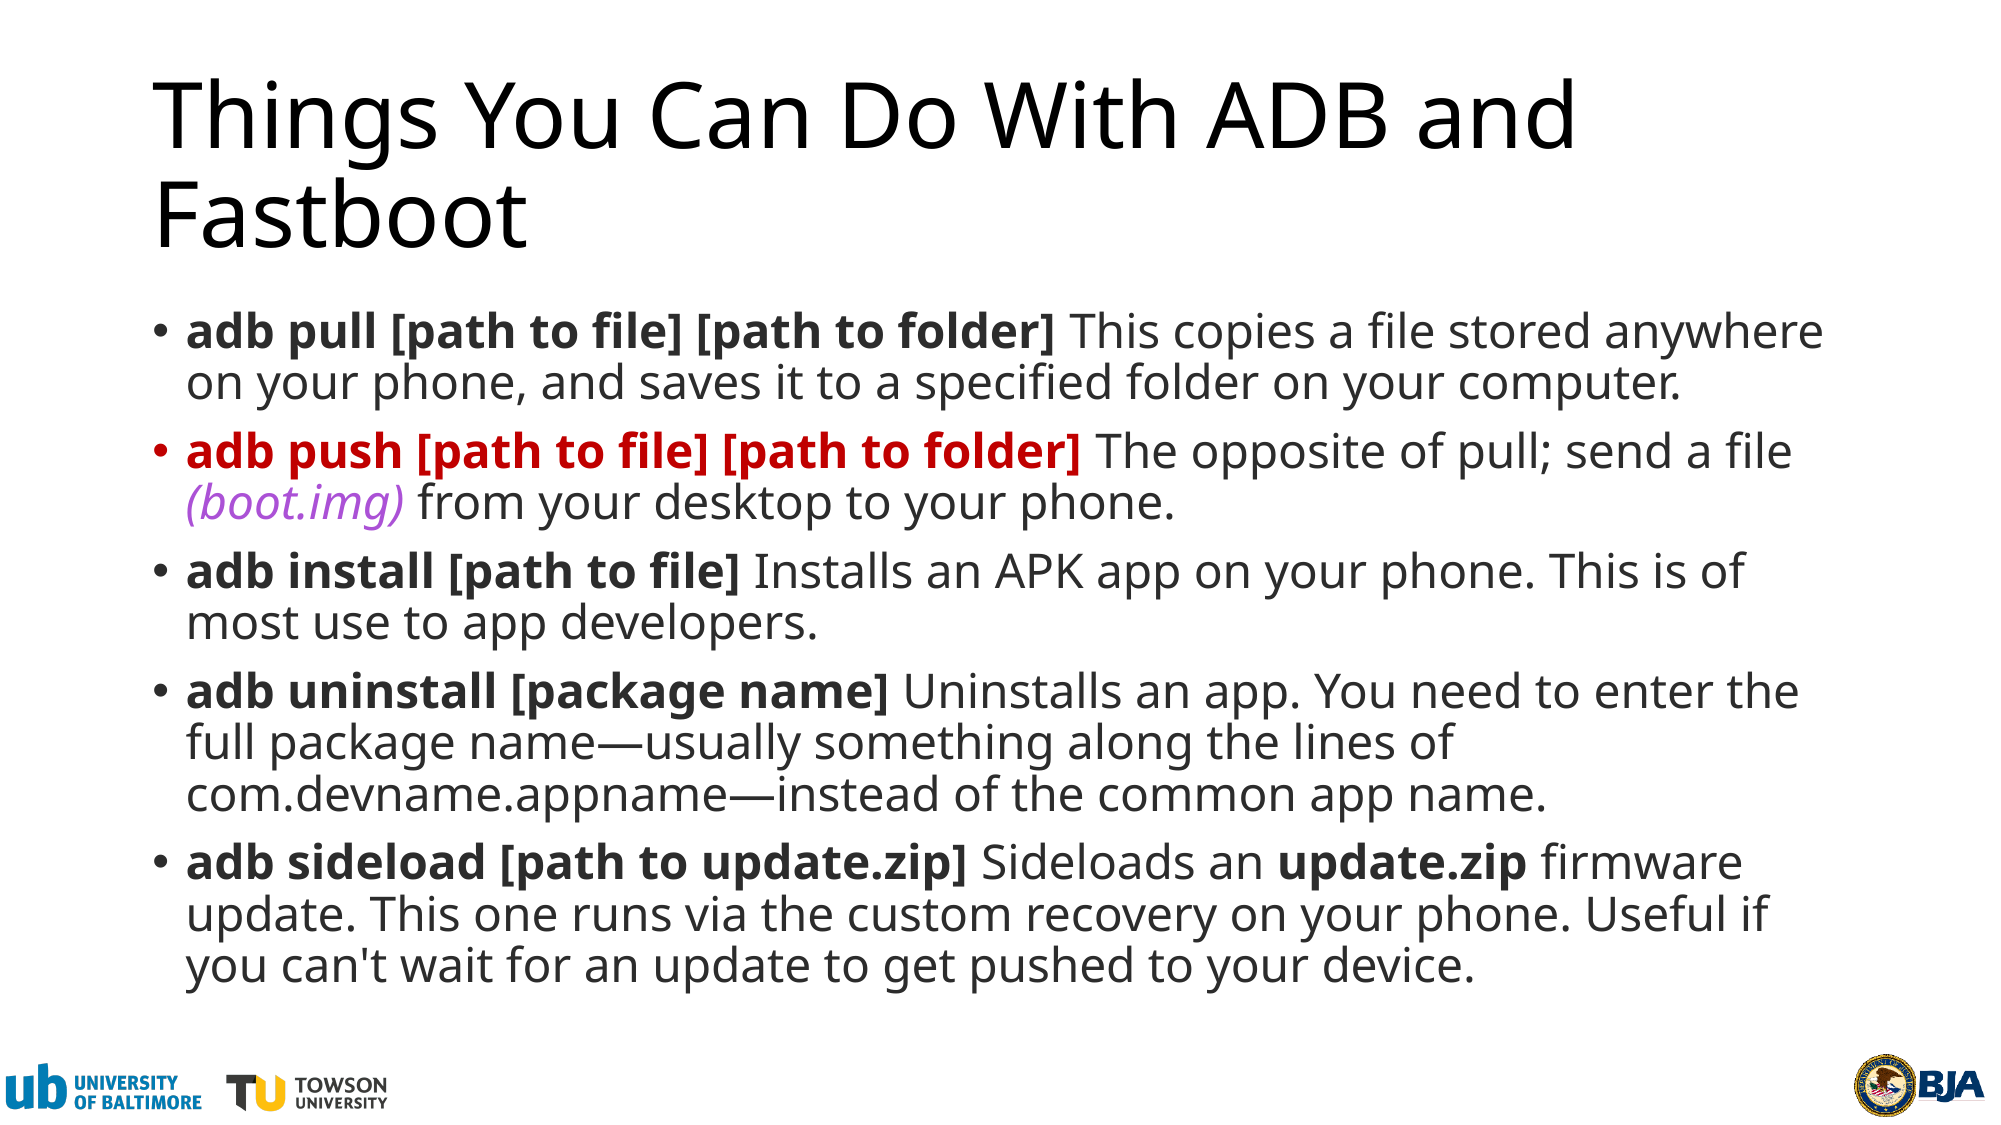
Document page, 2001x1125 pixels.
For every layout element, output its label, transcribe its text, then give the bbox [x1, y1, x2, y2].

picture [1854, 1054, 1986, 1117]
title Things You Can Do With ADB and Fastboot [137, 59, 1863, 278]
picture [0, 1031, 407, 1125]
list adb pull [path to file] [path to folder] This copies a file stored anywhere on your phone, and saves it to a specified folder on your computer. adb push [path to file] [path to folder] The opposite of pull; send a file (boot.img) from your desktop to your phone. adb install [path to file] Installs an APK app on your phone. This is of most use to app developers. adb uninstall [package name] Uninstalls an app. You need to enter the full package name—usually something along the lines of com.devname.appname—instead of the common app name. adb sideload [path to update.zip] Sideloads an update.zip firmware update. This one runs via the custom recovery on your phone. Useful if you can't wait for an update to get pushed to your device. [137, 299, 1863, 1014]
